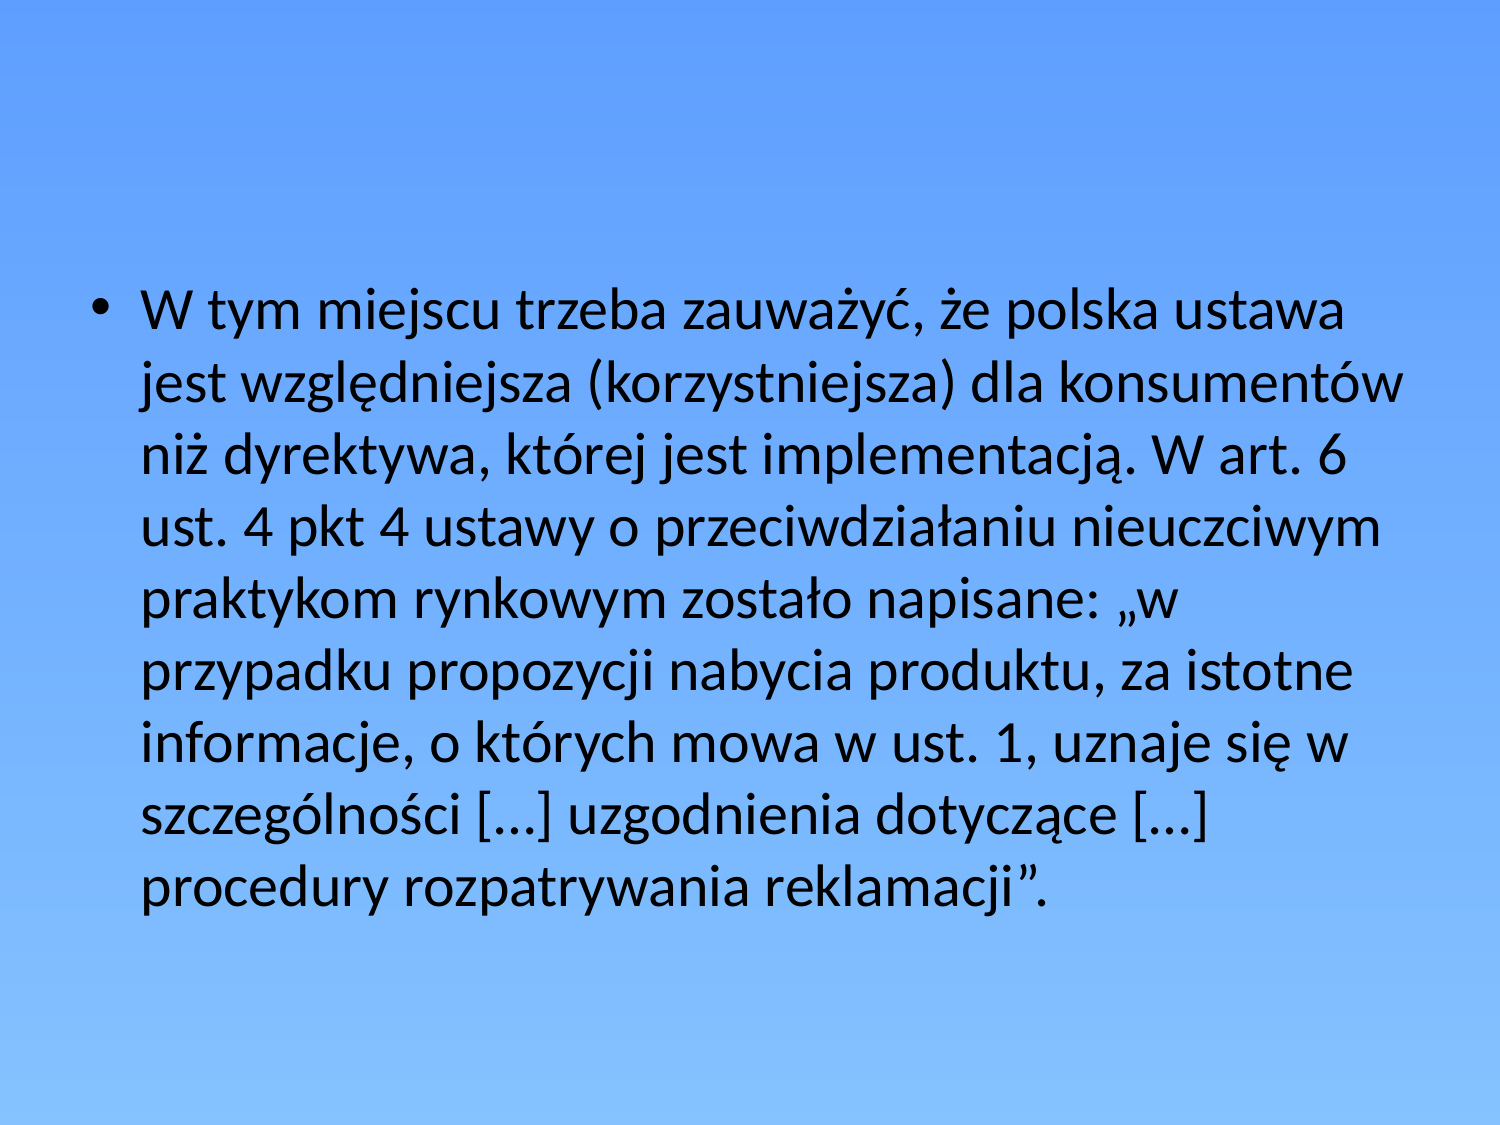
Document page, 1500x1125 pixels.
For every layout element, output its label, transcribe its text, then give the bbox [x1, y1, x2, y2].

list W tym miejscu trzeba zauważyć, że polska ustawa jest względniejsza (korzystniejsza) dla konsumentów niż dyrektywa, której jest implementacją. W art. 6 ust. 4 pkt 4 ustawy o przeciwdziałaniu nieuczciwym praktykom rynkowym zostało napisane: „w przypadku propozycji nabycia produktu, za istotne informacje, o których mowa w ust. 1, uznaje się w szczególności […] uzgodnienia dotyczące […] procedury rozpatrywania reklamacji”. [75, 262, 1425, 1005]
